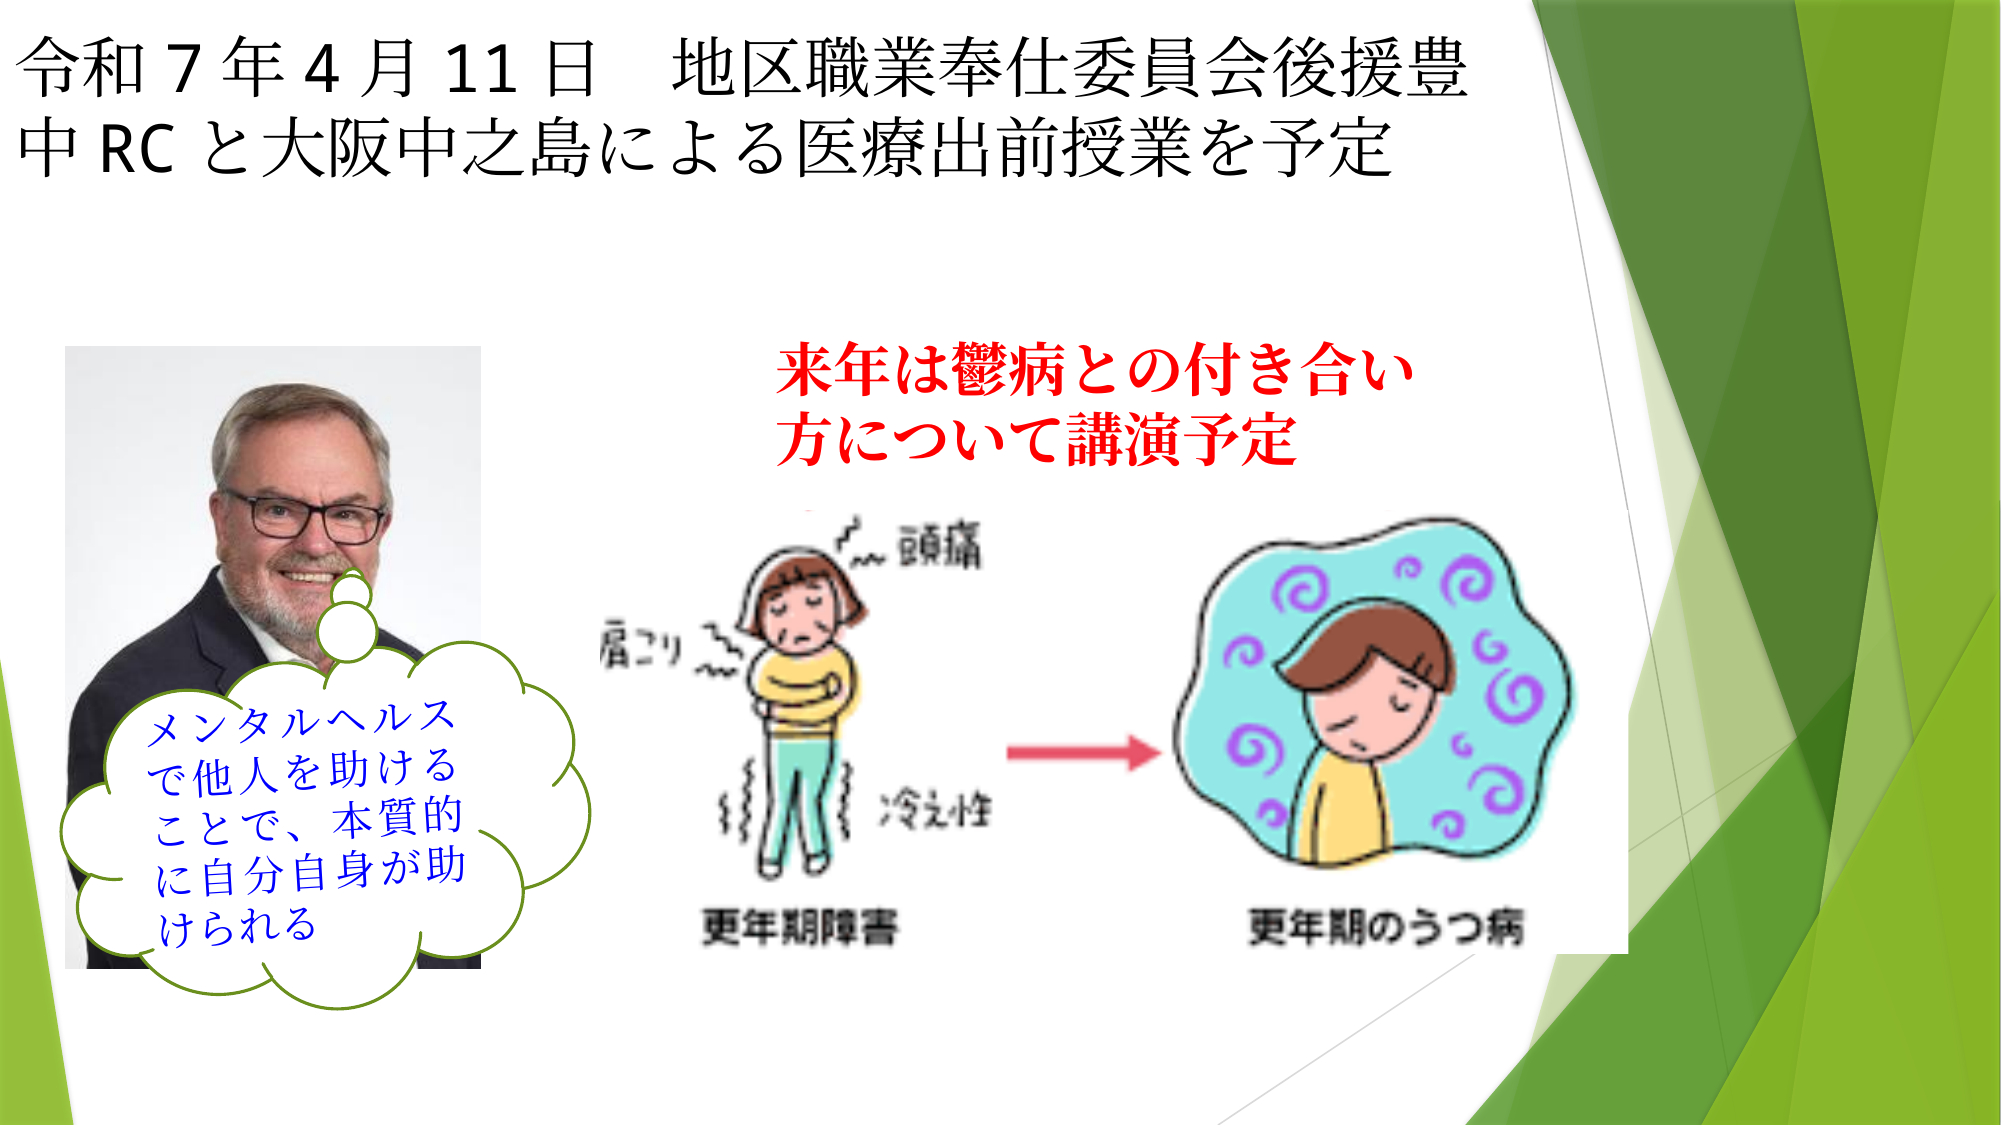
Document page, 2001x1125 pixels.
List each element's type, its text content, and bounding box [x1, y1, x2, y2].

text_box メンタルヘルスで他人を助けることで、本質的に自分自身が助けられる [160, 978, 406, 1011]
text_box メンタルヘルスで他人を助けることで、本質的に自分自身が助けられる [485, 643, 592, 952]
picture [599, 509, 1629, 954]
text_box 令和7年4月11日 地区職業奉仕委員会後援豊中RCと大阪中之島による医療出前授業を予定 [0, 18, 1531, 193]
text_box 来年は鬱病との付き合い方について講演予定 [761, 326, 1465, 481]
picture [65, 346, 481, 969]
